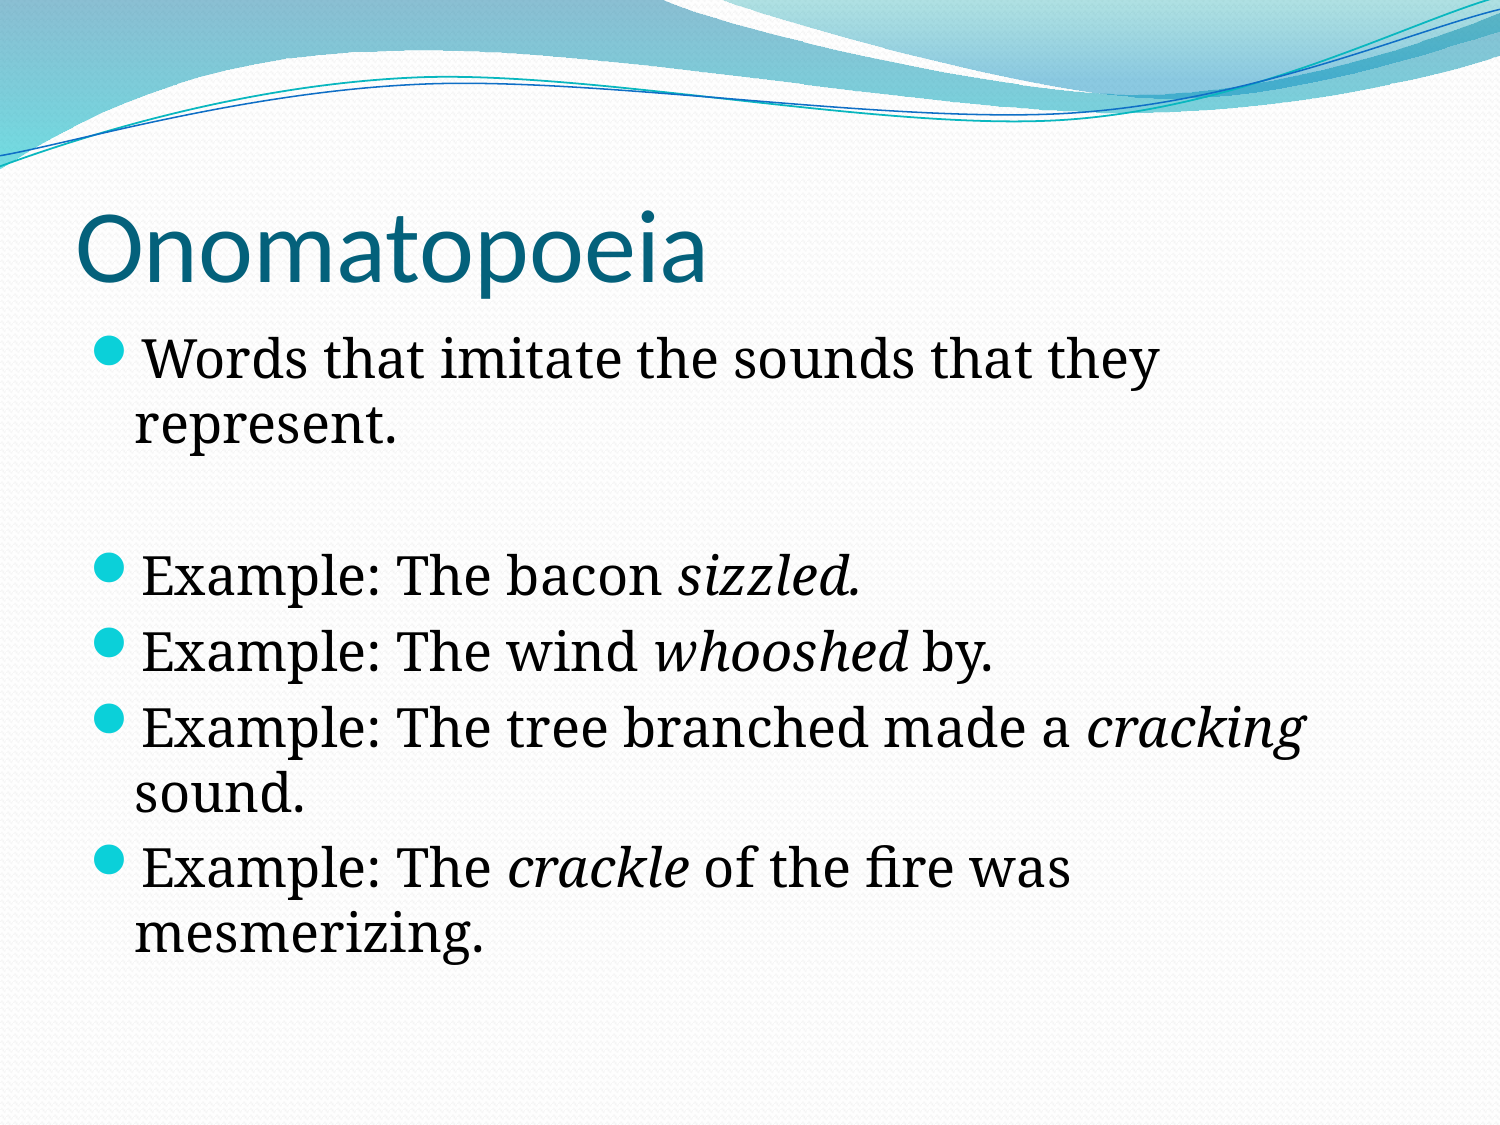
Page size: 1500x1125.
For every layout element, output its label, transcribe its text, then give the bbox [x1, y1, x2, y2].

list Words that imitate the sounds that they represent. Example: The bacon sizzled. Example: The wind whooshed by. Example: The tree branched made a cracking sound. Example: The crackle of the fire was mesmerizing. [75, 317, 1425, 1038]
title Onomatopoeia [75, 115, 1425, 303]
